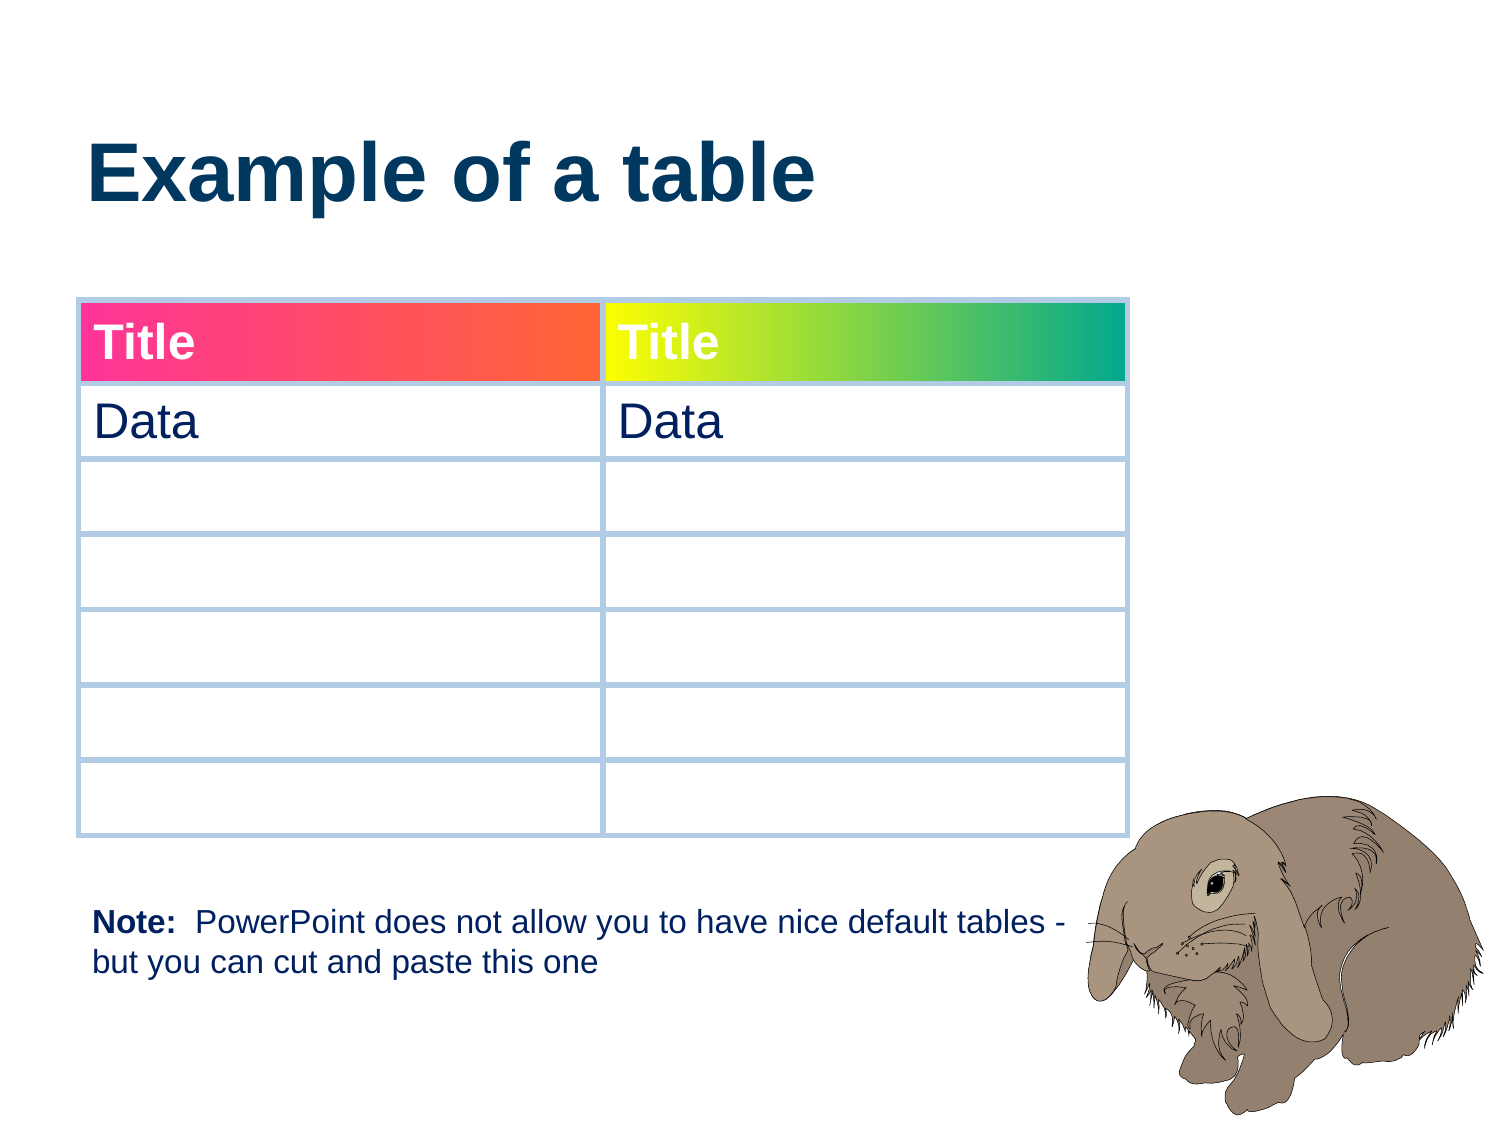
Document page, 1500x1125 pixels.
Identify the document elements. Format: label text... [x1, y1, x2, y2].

table_header Title [606, 303, 1125, 381]
table_cell [606, 688, 1125, 757]
table_cell [606, 612, 1125, 682]
table_cell [81, 537, 600, 607]
table_cell Data [81, 386, 600, 456]
table_cell [606, 462, 1125, 531]
title Example of a table [71, 73, 1422, 262]
table_cell [81, 612, 600, 682]
table_cell Data [606, 386, 1125, 456]
table_cell [606, 763, 1125, 833]
table_cell [81, 763, 600, 833]
table_header Title [81, 303, 600, 381]
table_cell [81, 688, 600, 757]
text_box Note: PowerPoint does not allow you to have nice default tables - but you can cut and paste this one [77, 893, 1136, 988]
table_cell [81, 462, 600, 531]
table_cell [606, 537, 1125, 607]
